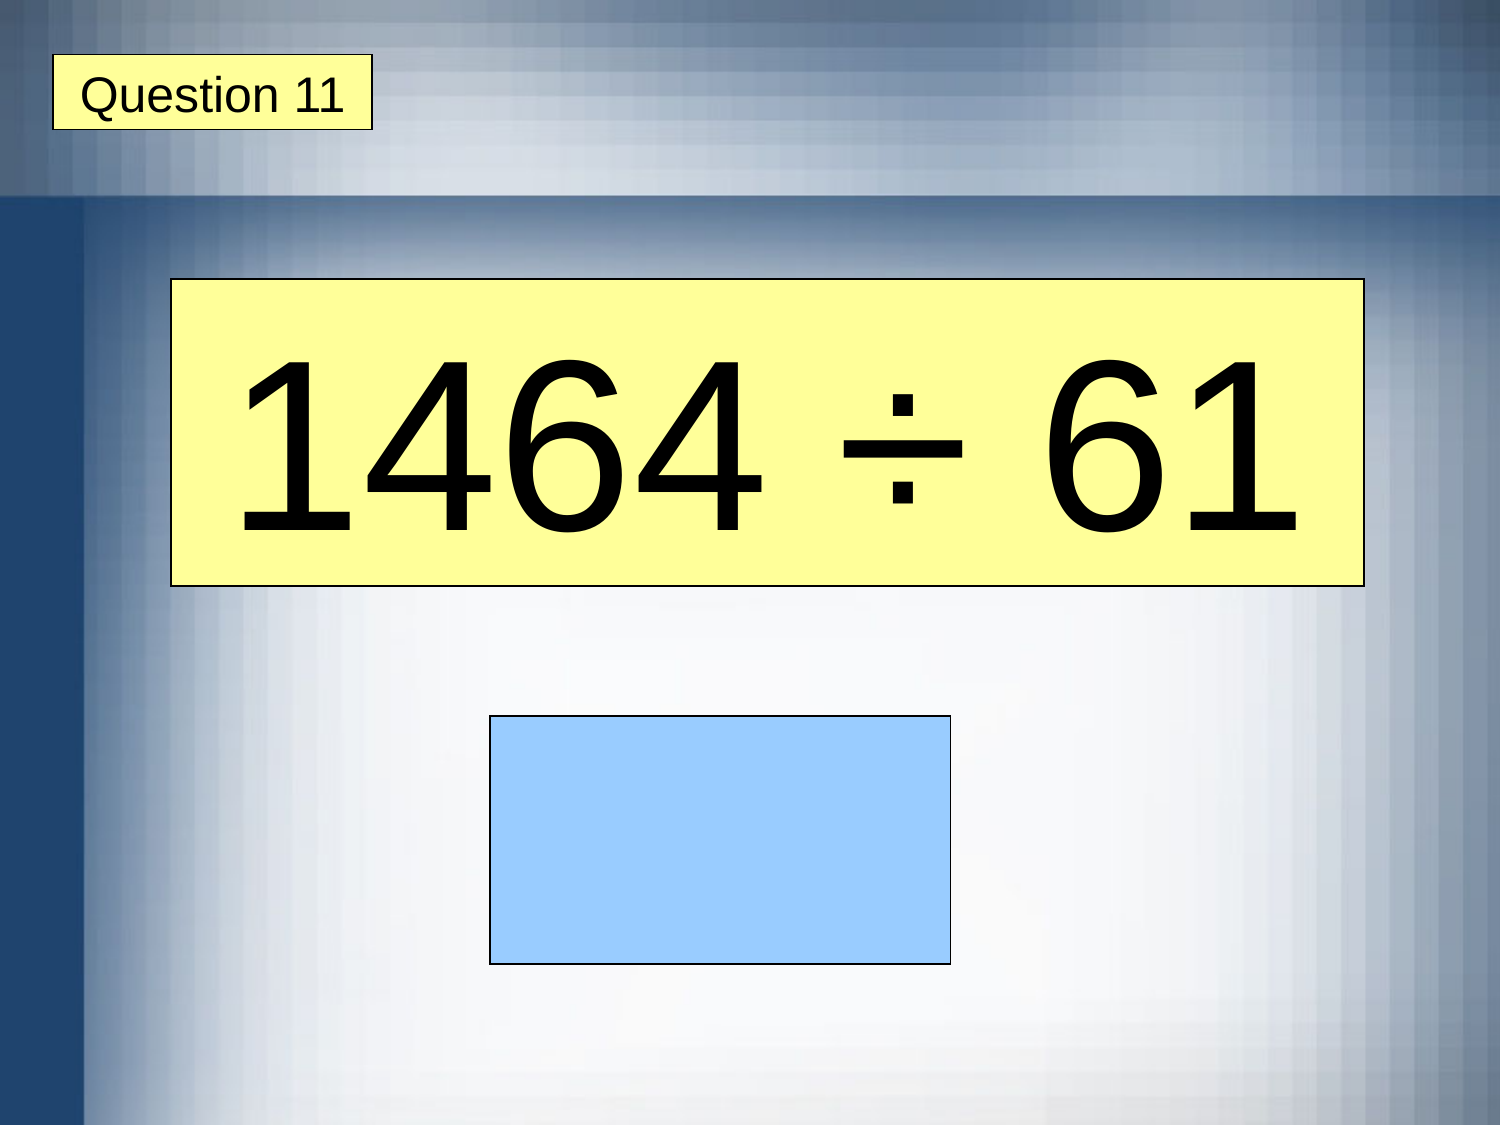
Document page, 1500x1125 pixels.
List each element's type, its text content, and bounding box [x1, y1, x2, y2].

text_box 1464 ÷ 61 [171, 278, 1365, 587]
picture [0, 0, 1500, 1125]
text_box Question 11 [53, 54, 373, 130]
text_box [490, 716, 951, 964]
